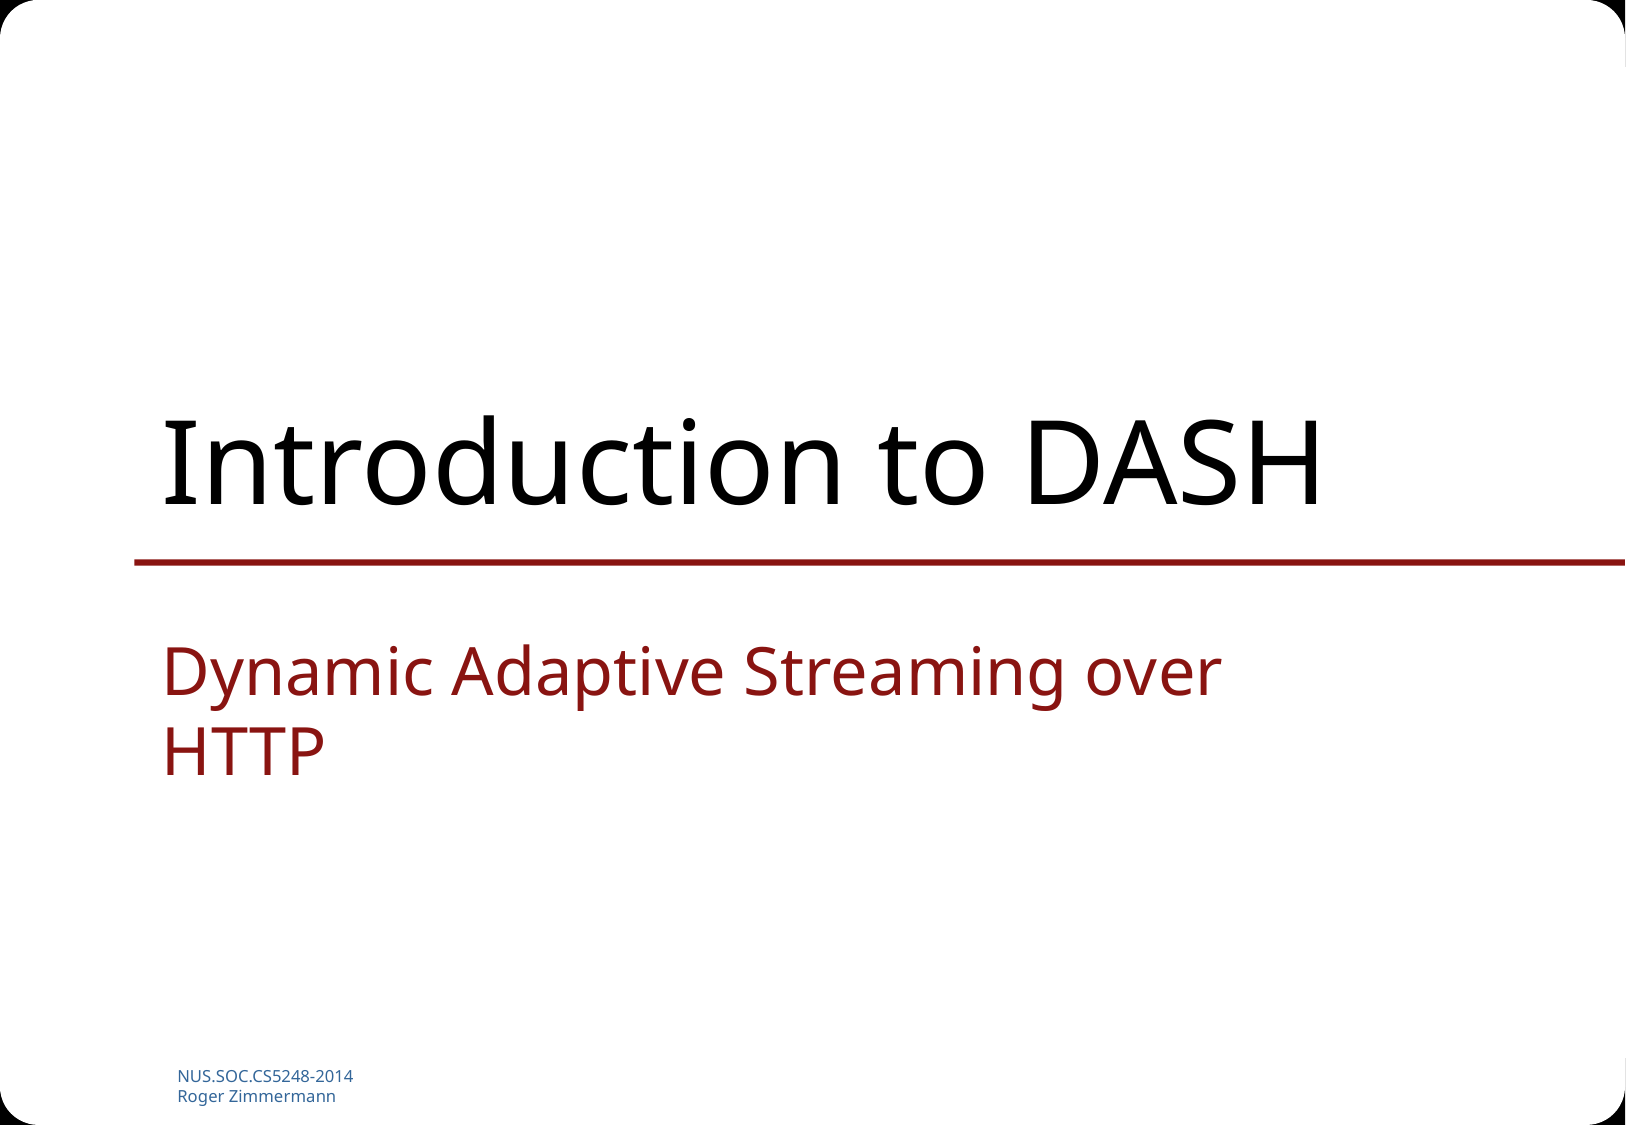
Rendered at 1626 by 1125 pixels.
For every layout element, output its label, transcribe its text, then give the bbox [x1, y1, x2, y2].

title Introduction to DASH [146, 172, 1544, 536]
subtitle Dynamic Adaptive Streaming over HTTP [146, 621, 1366, 885]
